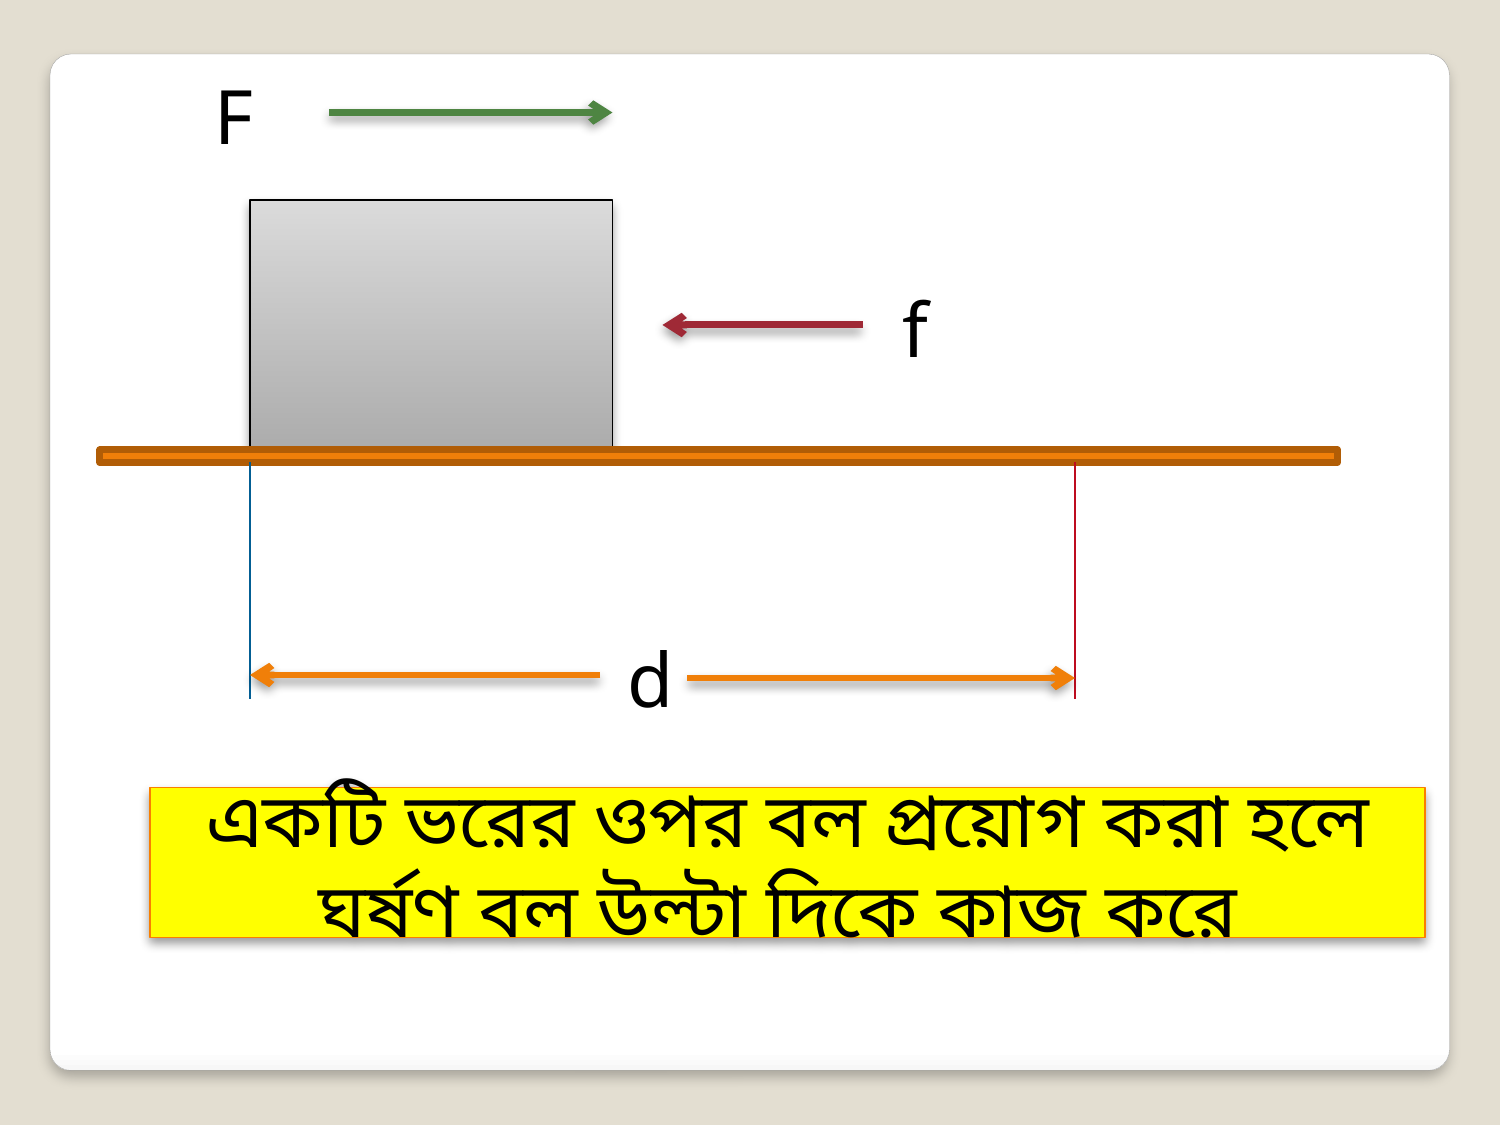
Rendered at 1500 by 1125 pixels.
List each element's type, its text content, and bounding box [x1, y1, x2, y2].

text_box একটি ভরের ওপর বল প্রয়োগ করা হলে ঘর্ষণ বল উল্টা দিকে কাজ করে [149, 787, 1426, 938]
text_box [99, 62, 1338, 732]
